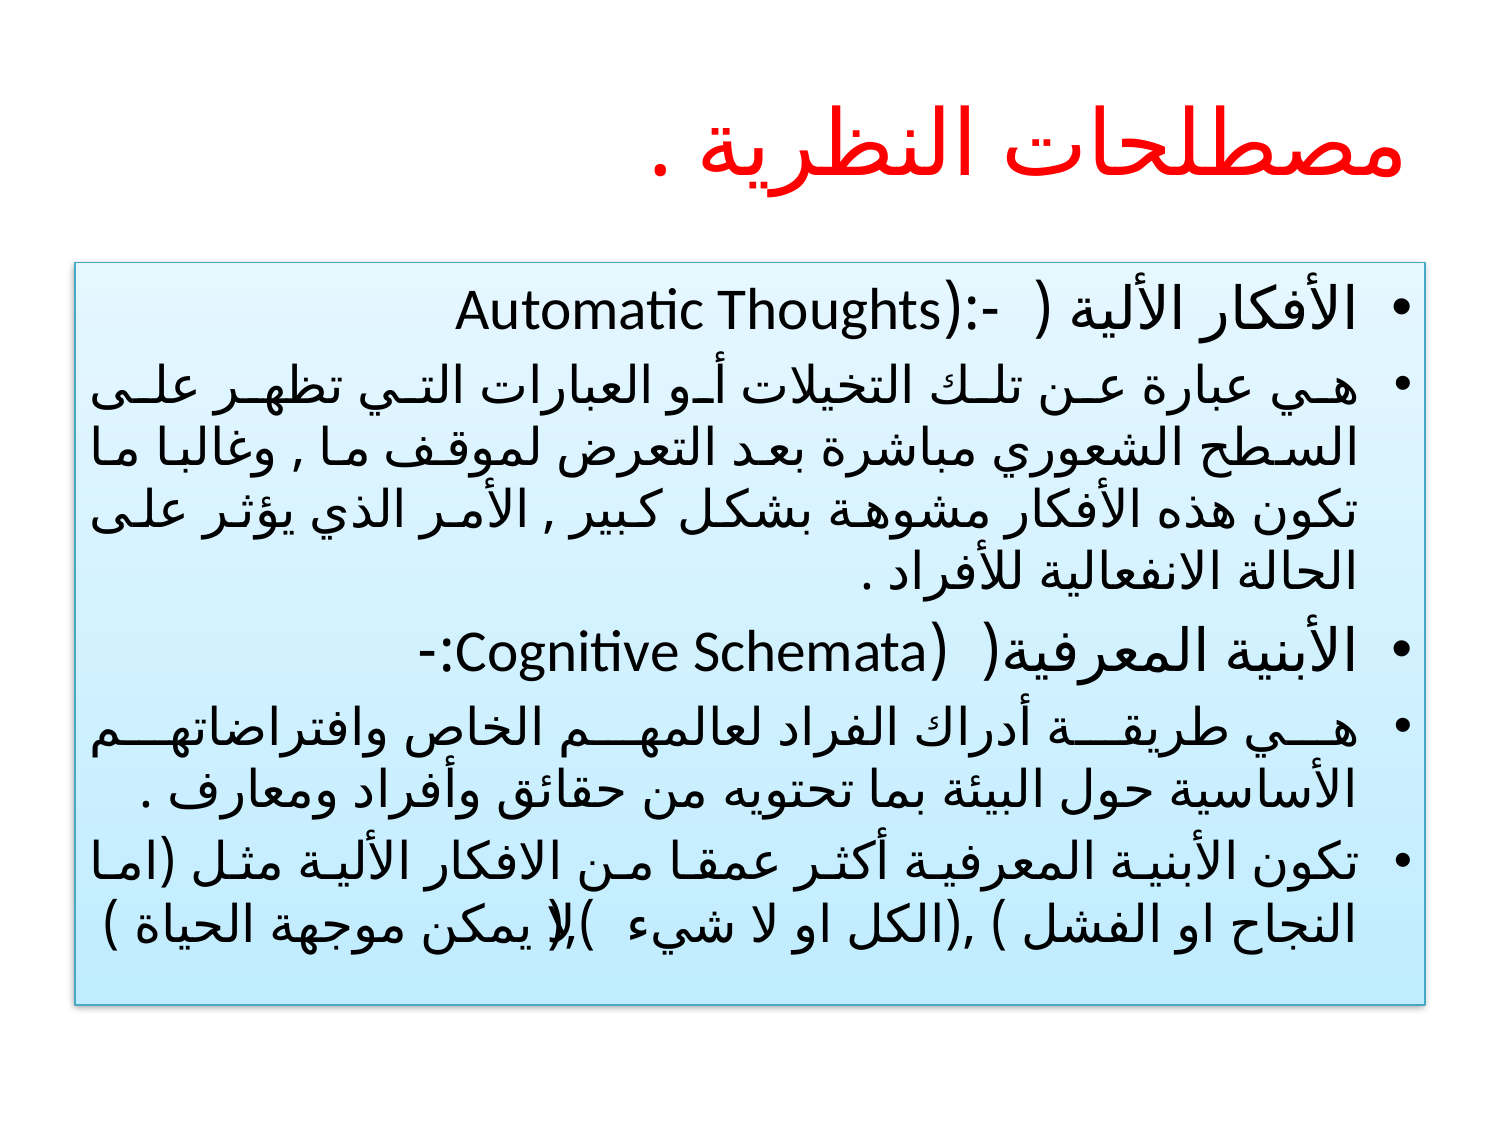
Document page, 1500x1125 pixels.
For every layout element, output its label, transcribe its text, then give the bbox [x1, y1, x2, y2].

title مصطلحات النظرية . [75, 45, 1425, 233]
list الأفكار الألية ( -:(Automatic Thoughts هي عبارة عن تلك التخيلات أو العبارات التي تظهر على السطح الشعوري مباشرة بعد التعرض لموقف ما , وغالبا ما تكون هذه الأفكار مشوهة بشكل كبير , الأمر الذي يؤثر على الحالة الانفعالية للأفراد . الأبنية المعرفية( (Cognitive Schemata:- هي طريقة أدراك الفراد لعالمهم الخاص وافتراضاتهم الأساسية حول البيئة بما تحتويه من حقائق وأفراد ومعارف . تكون الأبنية المعرفية أكثر عمقا من الافكار الألية مثل (اما النجاح او الفشل ) ,(الكل او لا شيء),(لا يمكن موجهة الحياة ) [74, 262, 1426, 1006]
